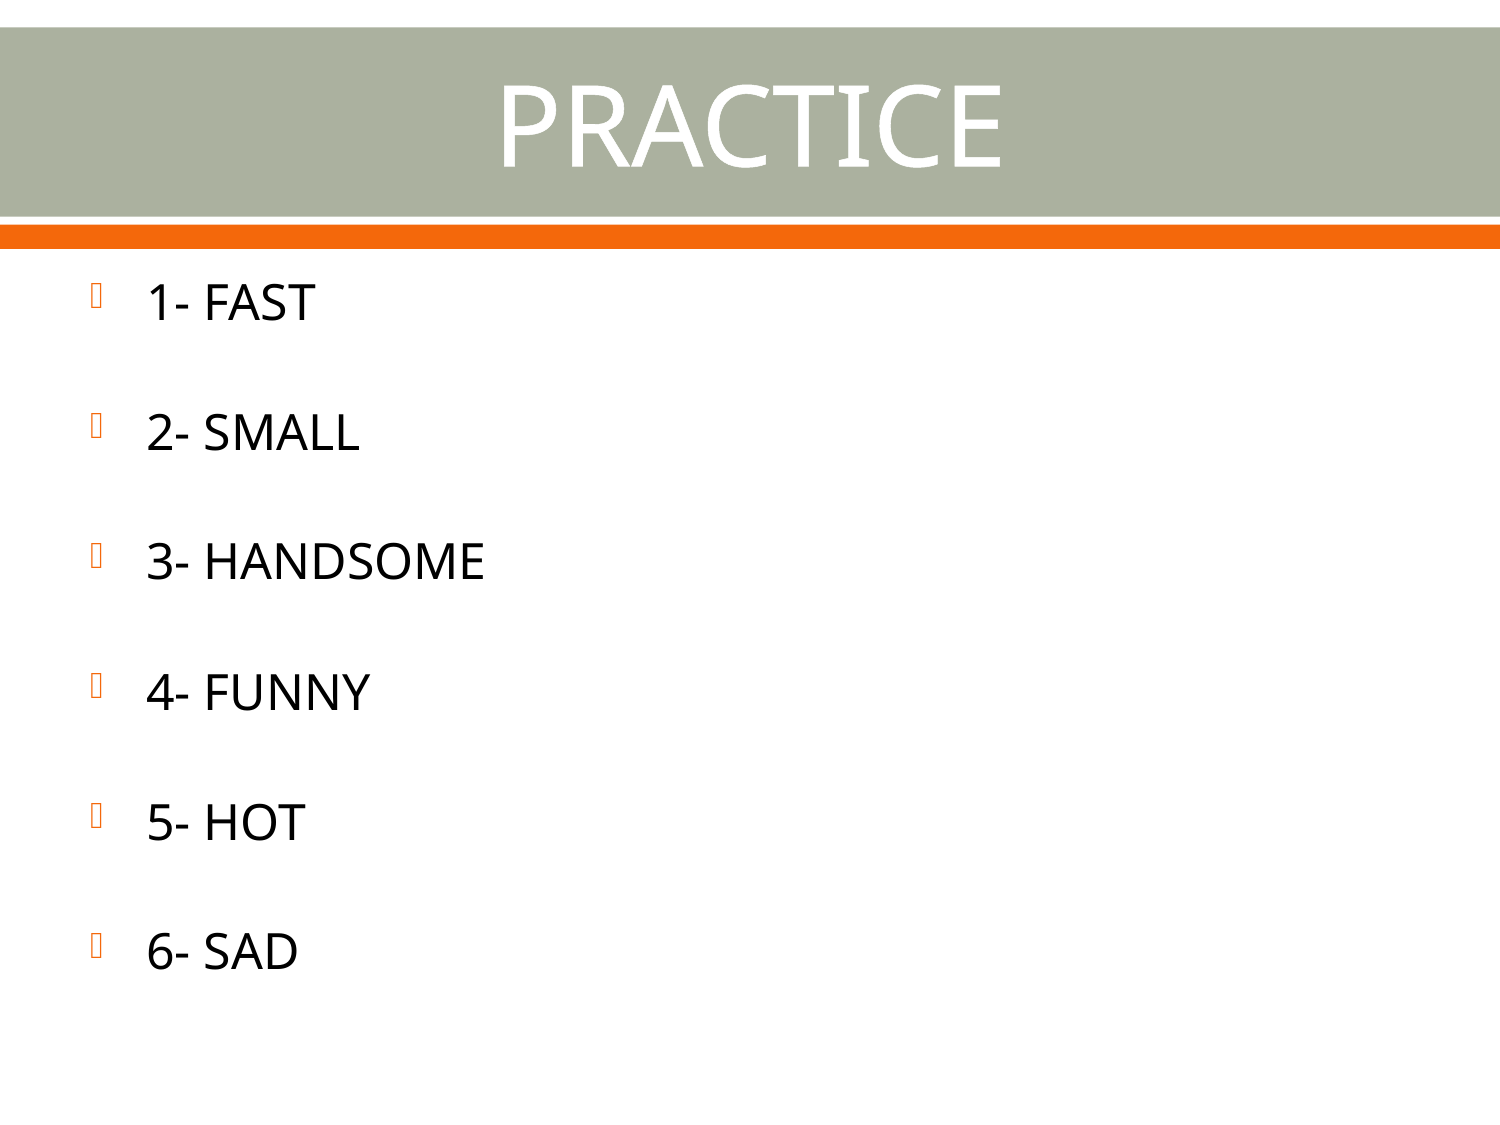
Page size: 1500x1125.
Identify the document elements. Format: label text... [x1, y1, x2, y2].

title PRACTICE [75, 29, 1425, 213]
list 1- FAST 2- SMALL 3- HANDSOME 4- FUNNY 5- HOT 6- SAD [75, 262, 1425, 1005]
